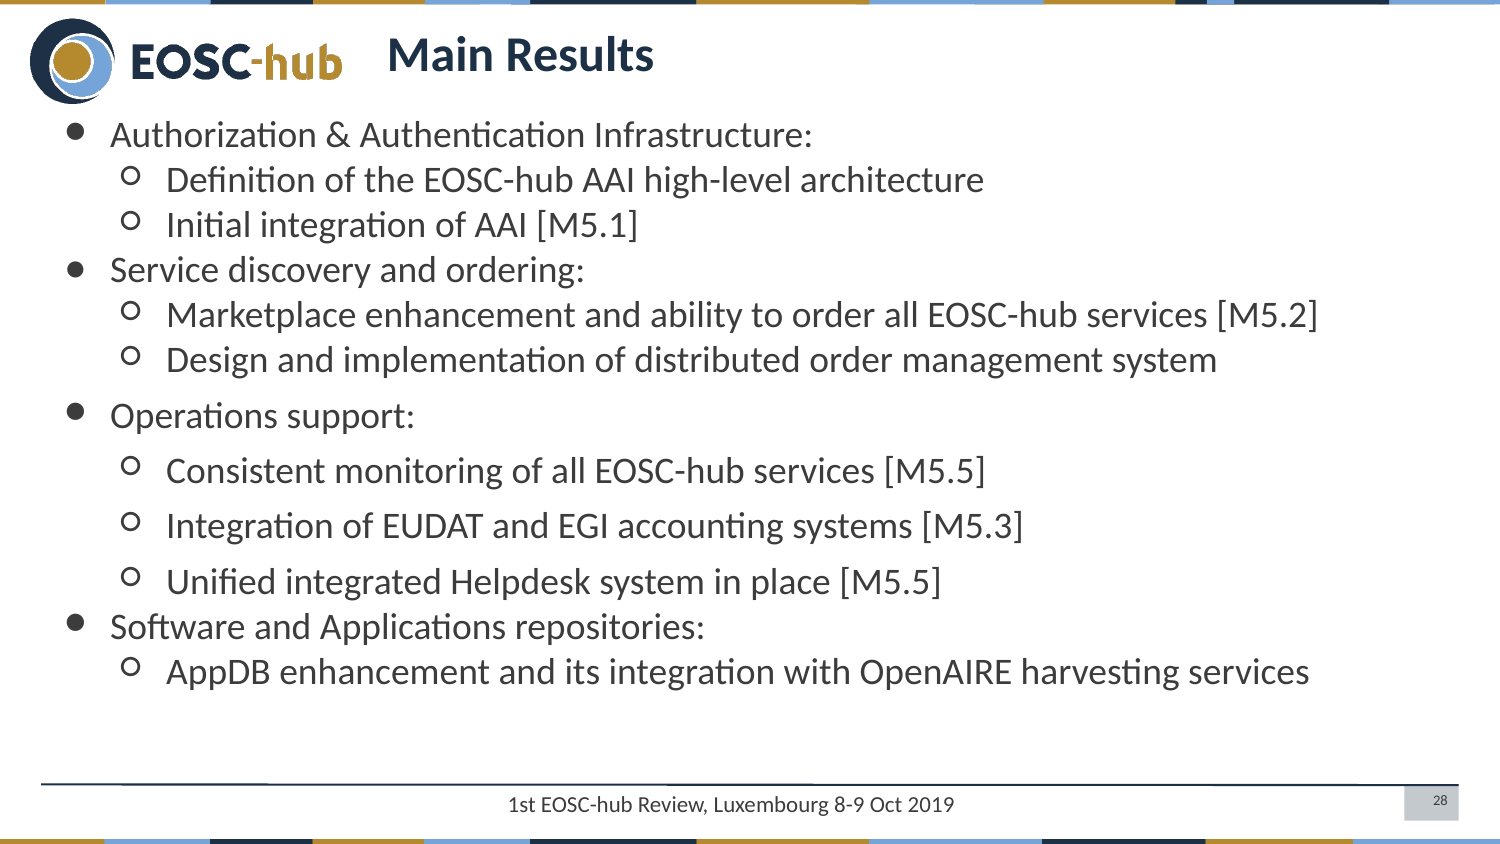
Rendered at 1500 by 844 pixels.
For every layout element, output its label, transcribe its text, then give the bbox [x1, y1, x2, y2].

slide_number 28 [1405, 785, 1459, 821]
footer 1st EOSC-hub Review, Luxembourg 8-9 Oct 2019 [496, 789, 972, 825]
list Main Results [375, 10, 1484, 78]
text_box Authorization & Authentication Infrastructure: Definition of the EOSC-hub AAI high-level architecture Initial integration of AAI [M5.1] Service discovery and ordering: Marketplace enhancement and ability to order all EOSC-hub services [M5.2] Design and implementation of distributed order management system Operations support: Consistent monitoring of all EOSC-hub services [M5.5] Integration of EUDAT and EGI accounting systems [M5.3] Unified integrated Helpdesk system in place [M5.5] Software and Applications repositories: AppDB enhancement and its integration with OpenAIRE harvesting services [42, 104, 1484, 771]
picture [0, 839, 1500, 844]
picture [13, 14, 359, 108]
